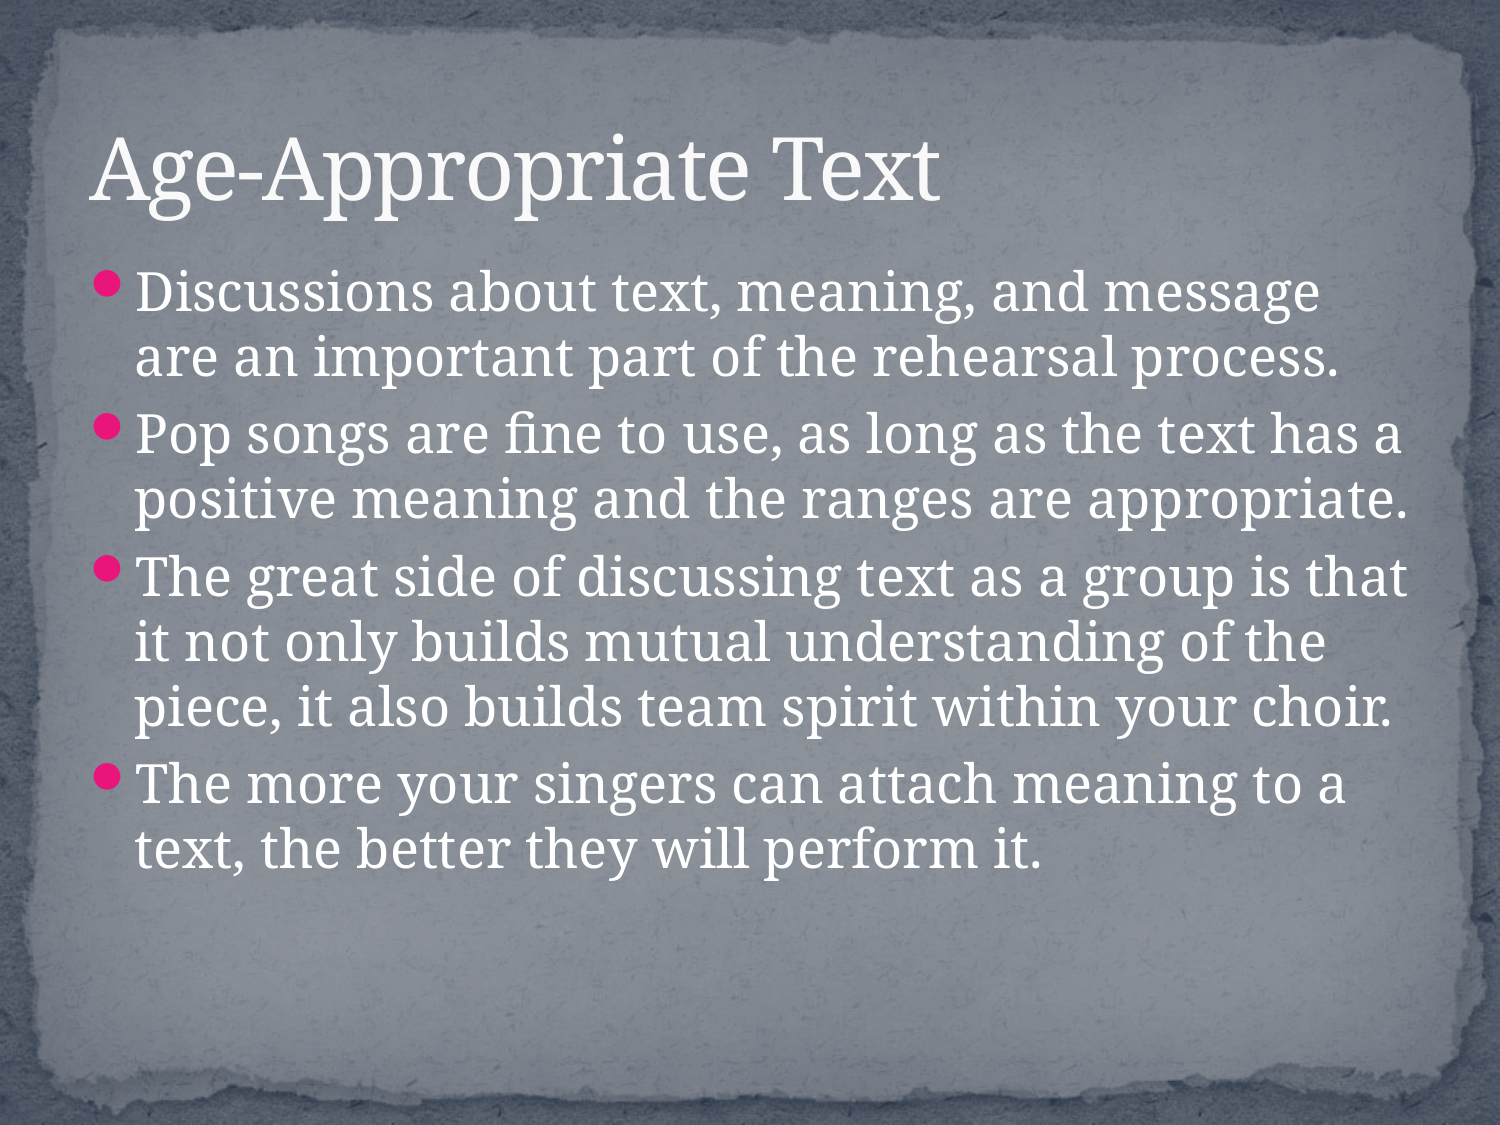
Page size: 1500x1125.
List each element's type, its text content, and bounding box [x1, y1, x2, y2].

list Discussions about text, meaning, and message are an important part of the rehearsal process. Pop songs are fine to use, as long as the text has a positive meaning and the ranges are appropriate. The great side of discussing text as a group is that it not only builds mutual understanding of the piece, it also builds team spirit within your choir. The more your singers can attach meaning to a text, the better they will perform it. [75, 249, 1425, 1000]
title Age-Appropriate Text [74, 24, 1425, 225]
